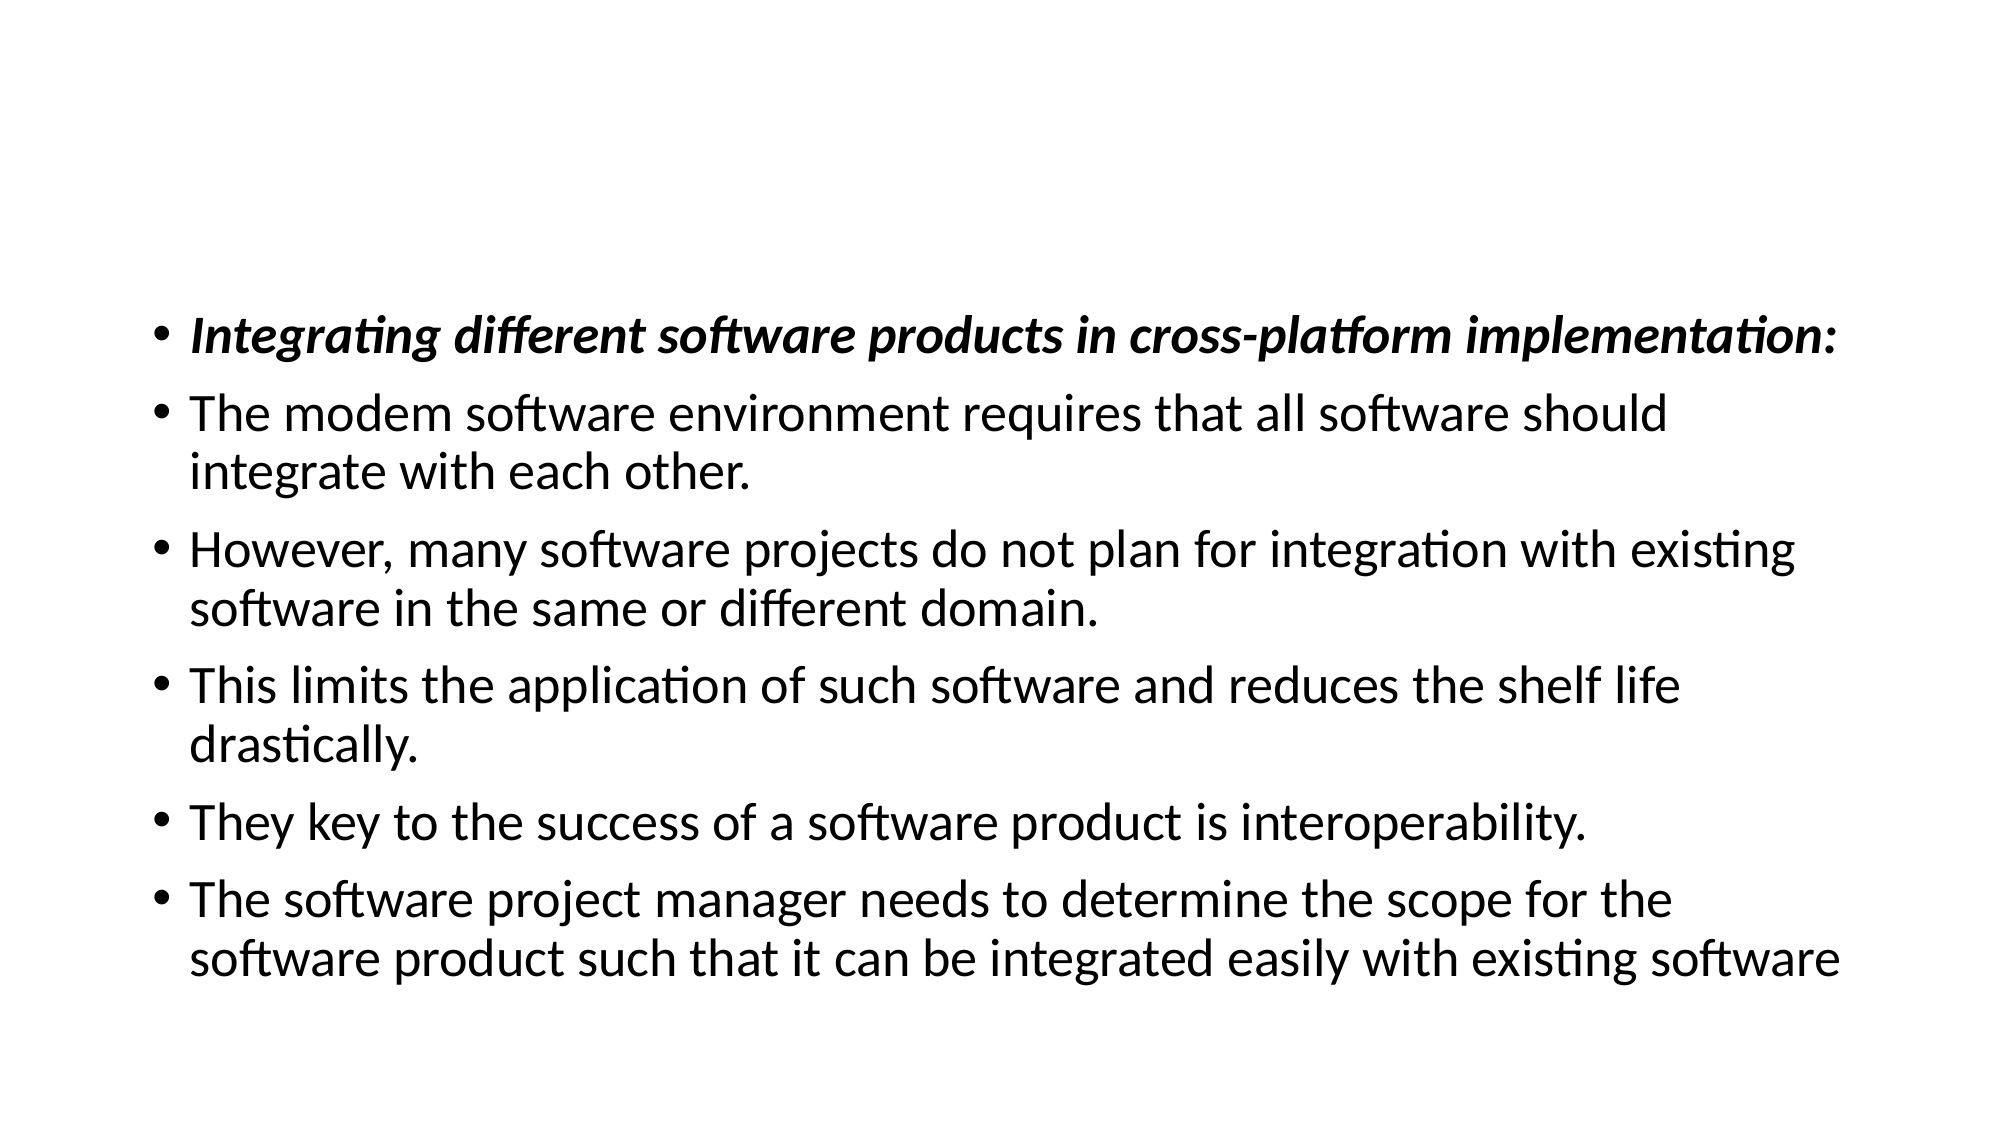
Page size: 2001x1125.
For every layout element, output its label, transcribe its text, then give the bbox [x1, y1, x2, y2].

list Integrating different software products in cross-platform implementation: The modem software environment requires that all software should integrate with each other. However, many software projects do not plan for integration with existing software in the same or different domain. This limits the application of such software and reduces the shelf life drastically. They key to the success of a software product is interoperability. The software project manager needs to determine the scope for the software product such that it can be integrated easily with existing software [137, 299, 1863, 1014]
